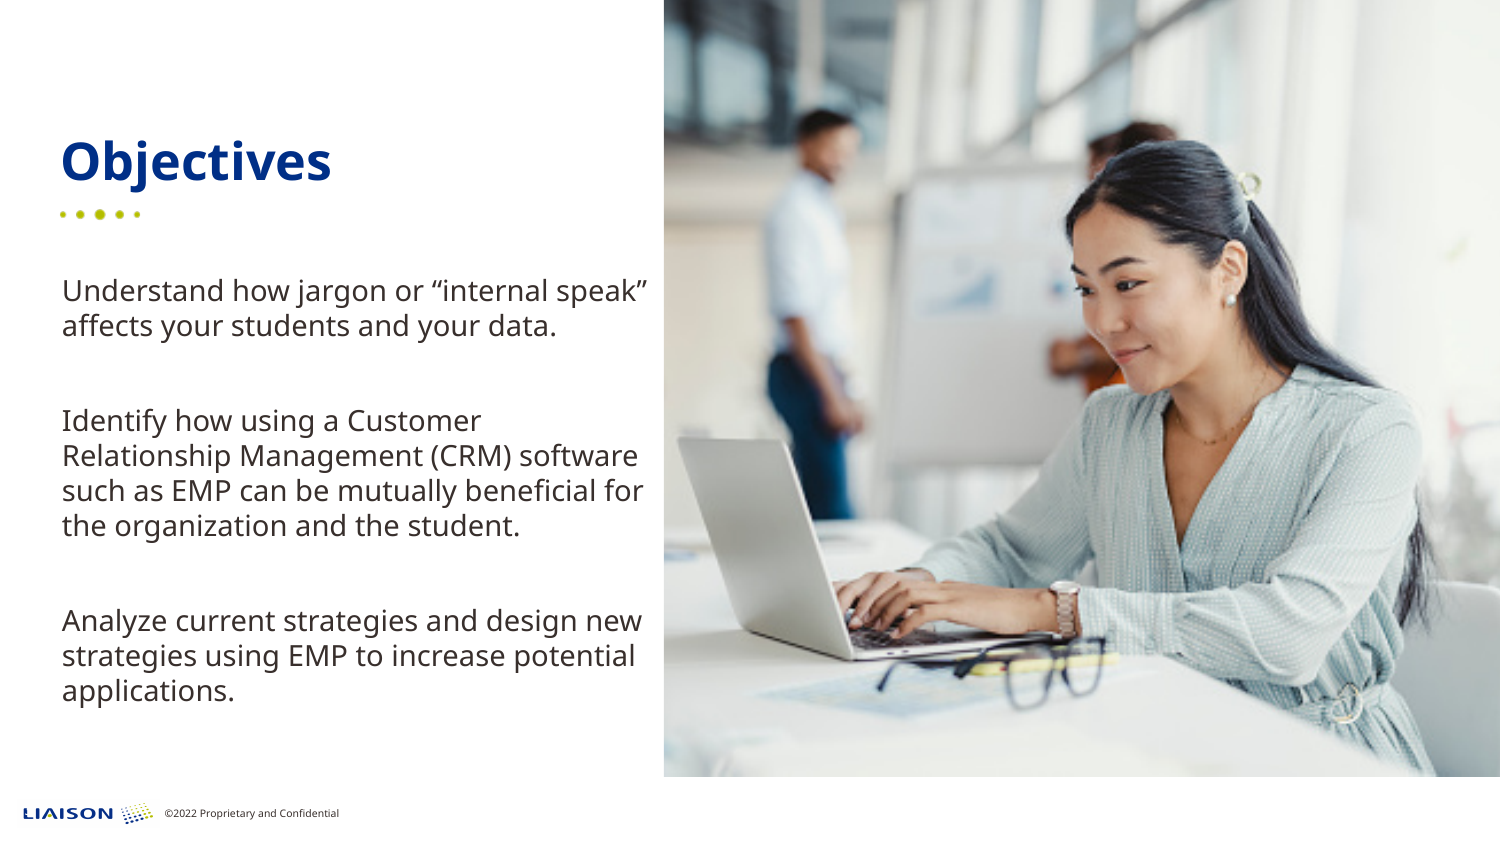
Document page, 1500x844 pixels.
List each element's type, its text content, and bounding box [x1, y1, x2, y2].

picture [17, 799, 160, 828]
picture [53, 203, 147, 217]
picture [663, 0, 1500, 778]
list Objectives [45, 120, 658, 186]
list Understand how jargon or “internal speak” affects your students and your data. Identify how using a Customer Relationship Management (CRM) software such as EMP can be mutually beneficial for the organization and the student. Analyze current strategies and design new strategies using EMP to increase potential applications. [45, 217, 658, 761]
